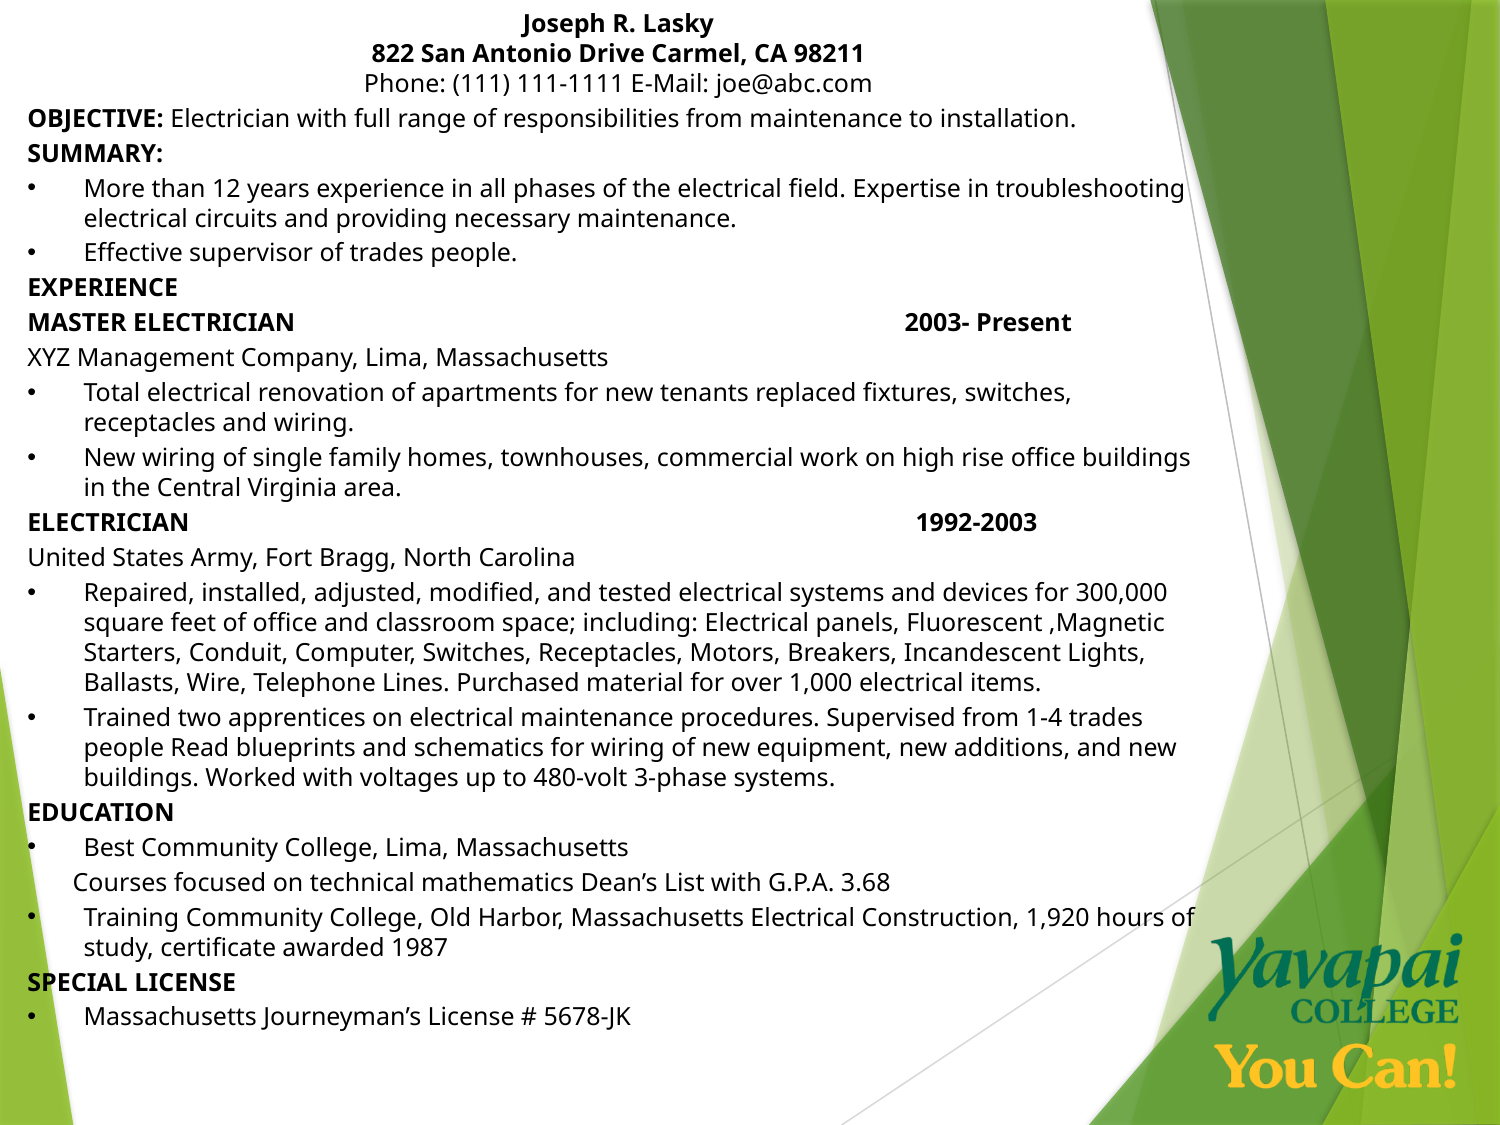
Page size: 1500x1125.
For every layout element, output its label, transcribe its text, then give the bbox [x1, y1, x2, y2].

text_box Joseph R. Lasky 822 San Antonio Drive Carmel, CA 98211 Phone: (111) 111-1111 E-Mail: joe@abc.com OBJECTIVE: Electrician with full range of responsibilities from maintenance to installation. SUMMARY: More than 12 years experience in all phases of the electrical field. Expertise in troubleshooting electrical circuits and providing necessary maintenance. Effective supervisor of trades people. EXPERIENCE MASTER ELECTRICIAN 2003- Present XYZ Management Company, Lima, Massachusetts Total electrical renovation of apartments for new tenants replaced fixtures, switches, receptacles and wiring. New wiring of single family homes, townhouses, commercial work on high rise office buildings in the Central Virginia area. ELECTRICIAN 1992-2003 United States Army, Fort Bragg, North Carolina Repaired, installed, adjusted, modified, and tested electrical systems and devices for 300,000 square feet of office and classroom space; including: Electrical panels, Fluorescent ,Magnetic Starters, Conduit, Computer, Switches, Receptacles, Motors, Breakers, Incandescent Lights, Ballasts, Wire, Telephone Lines. Purchased material for over 1,000 electrical items. Trained two apprentices on electrical maintenance procedures. Supervised from 1-4 trades people Read blueprints and schematics for wiring of new equipment, new additions, and new buildings. Worked with voltages up to 480-volt 3-phase systems. EDUCATION Best Community College, Lima, Massachusetts Courses focused on technical mathematics Dean’s List with G.P.A. 3.68 Training Community College, Old Harbor, Massachusetts Electrical Construction, 1,920 hours of study, certificate awarded 1987 SPECIAL LICENSE Massachusetts Journeyman’s License # 5678-JK [12, 0, 1225, 1125]
picture [1199, 924, 1470, 1098]
